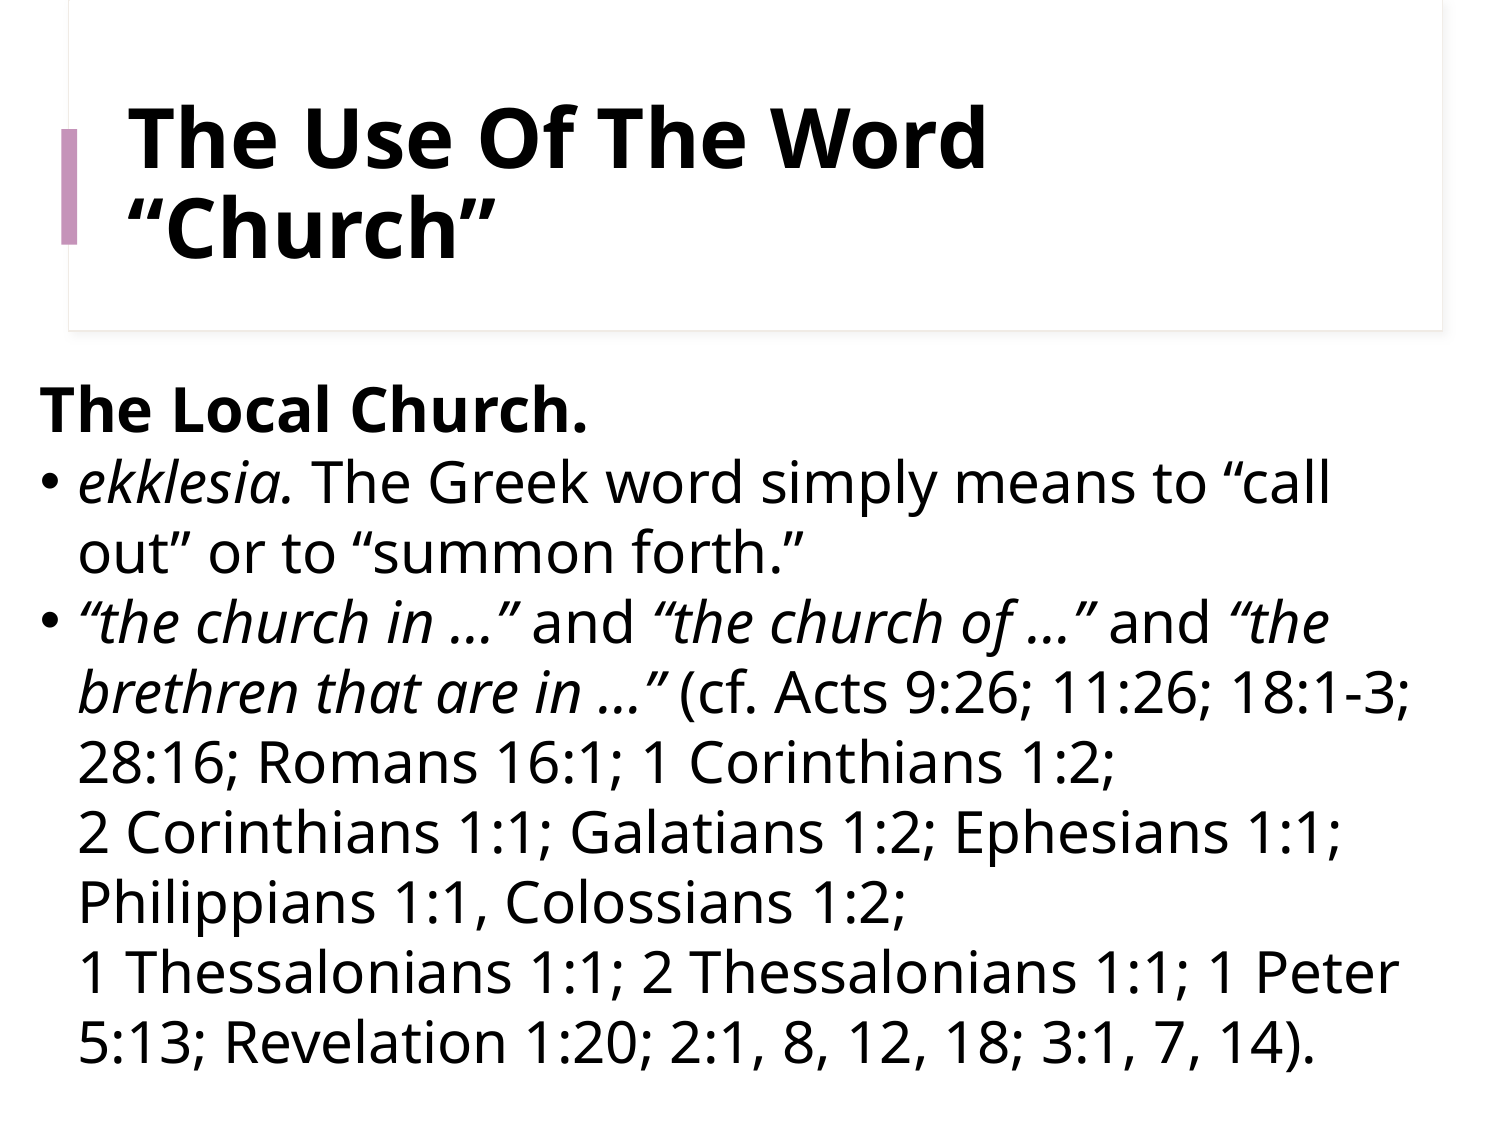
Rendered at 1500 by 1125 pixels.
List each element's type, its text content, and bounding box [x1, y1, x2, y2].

list The Local Church. ekklesia. The Greek word simply means to “call out” or to “summon forth.” “the church in …” and “the church of …” and “the brethren that are in …” (cf. Acts 9:26; 11:26; 18:1-3; 28:16; Romans 16:1; 1 Corinthians 1:2; 2 Corinthians 1:1; Galatians 1:2; Ephesians 1:1; Philippians 1:1, Colossians 1:2; 1 Thessalonians 1:1; 2 Thessalonians 1:1; 1 Peter 5:13; Revelation 1:20; 2:1, 8, 12, 18; 3:1, 7, 14). [24, 362, 1461, 1083]
title The Use Of The Word “Church” [112, 85, 1388, 289]
